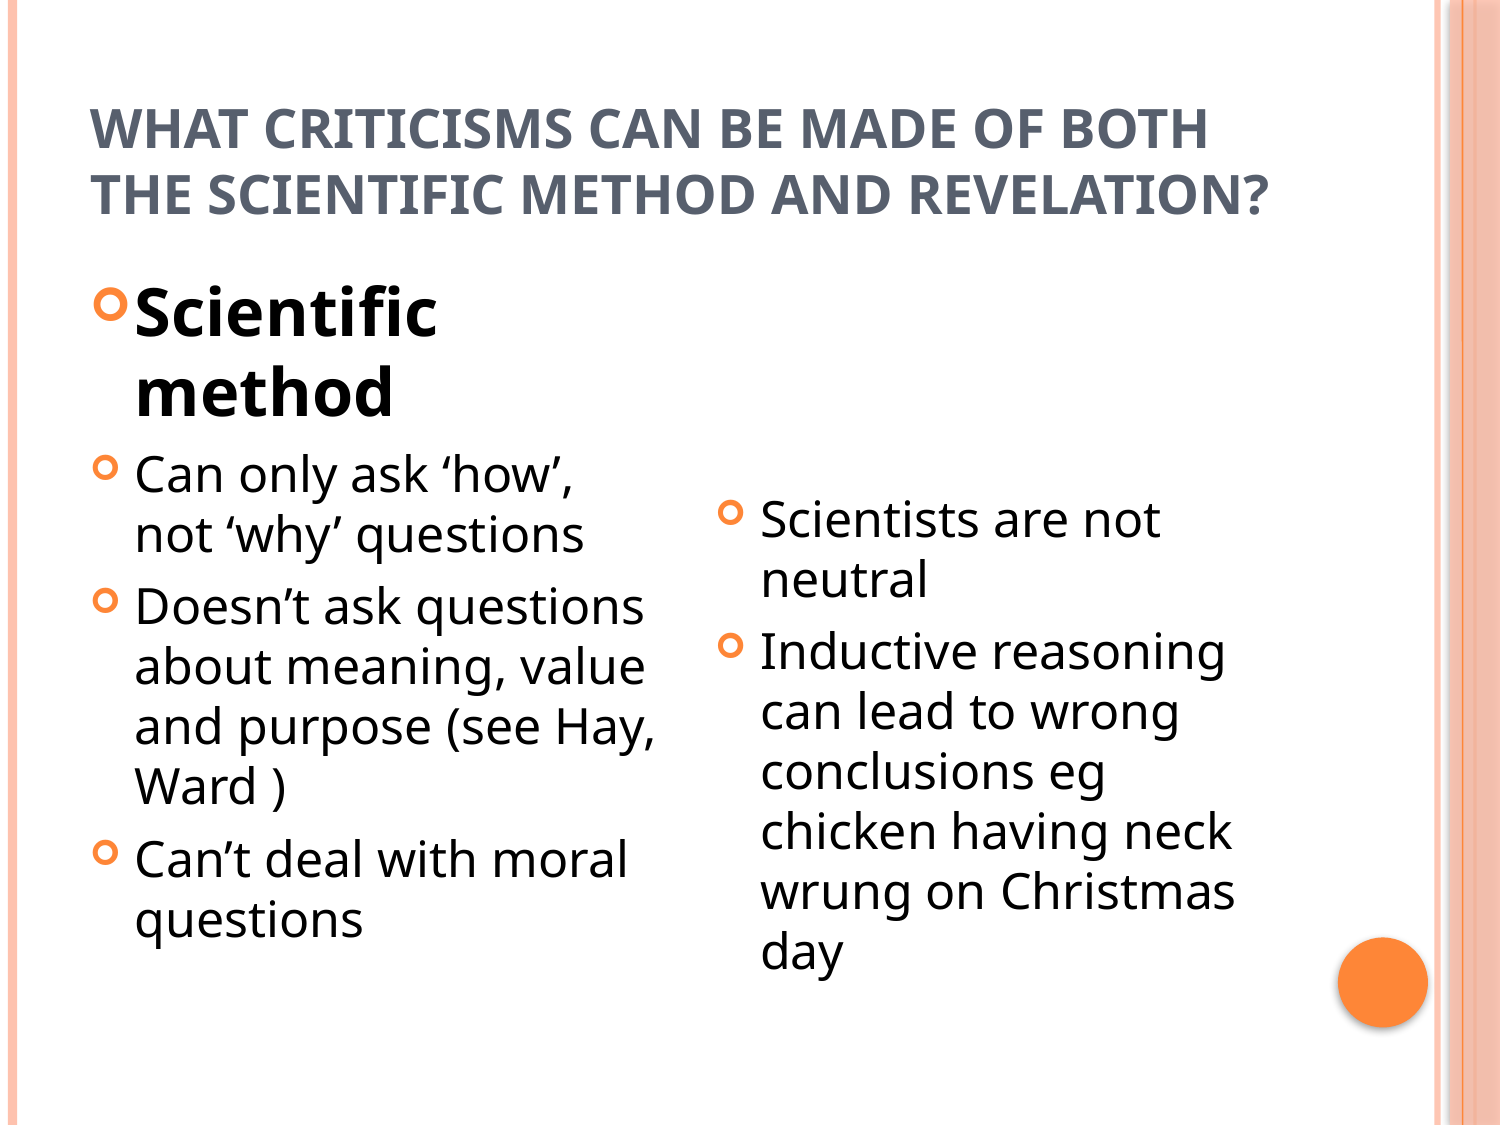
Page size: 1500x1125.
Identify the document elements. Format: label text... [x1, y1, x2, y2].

list Scientists are not neutral Inductive reasoning can lead to wrong conclusions eg chicken having neck wrung on Christmas day [700, 262, 1301, 1013]
list Scientific method Can only ask ‘how’, not ‘why’ questions Doesn’t ask questions about meaning, value and purpose (see Hay, Ward ) Can’t deal with moral questions [75, 262, 675, 1013]
title What criticisms can be made of both the scientific method and revelation? [75, 45, 1300, 233]
